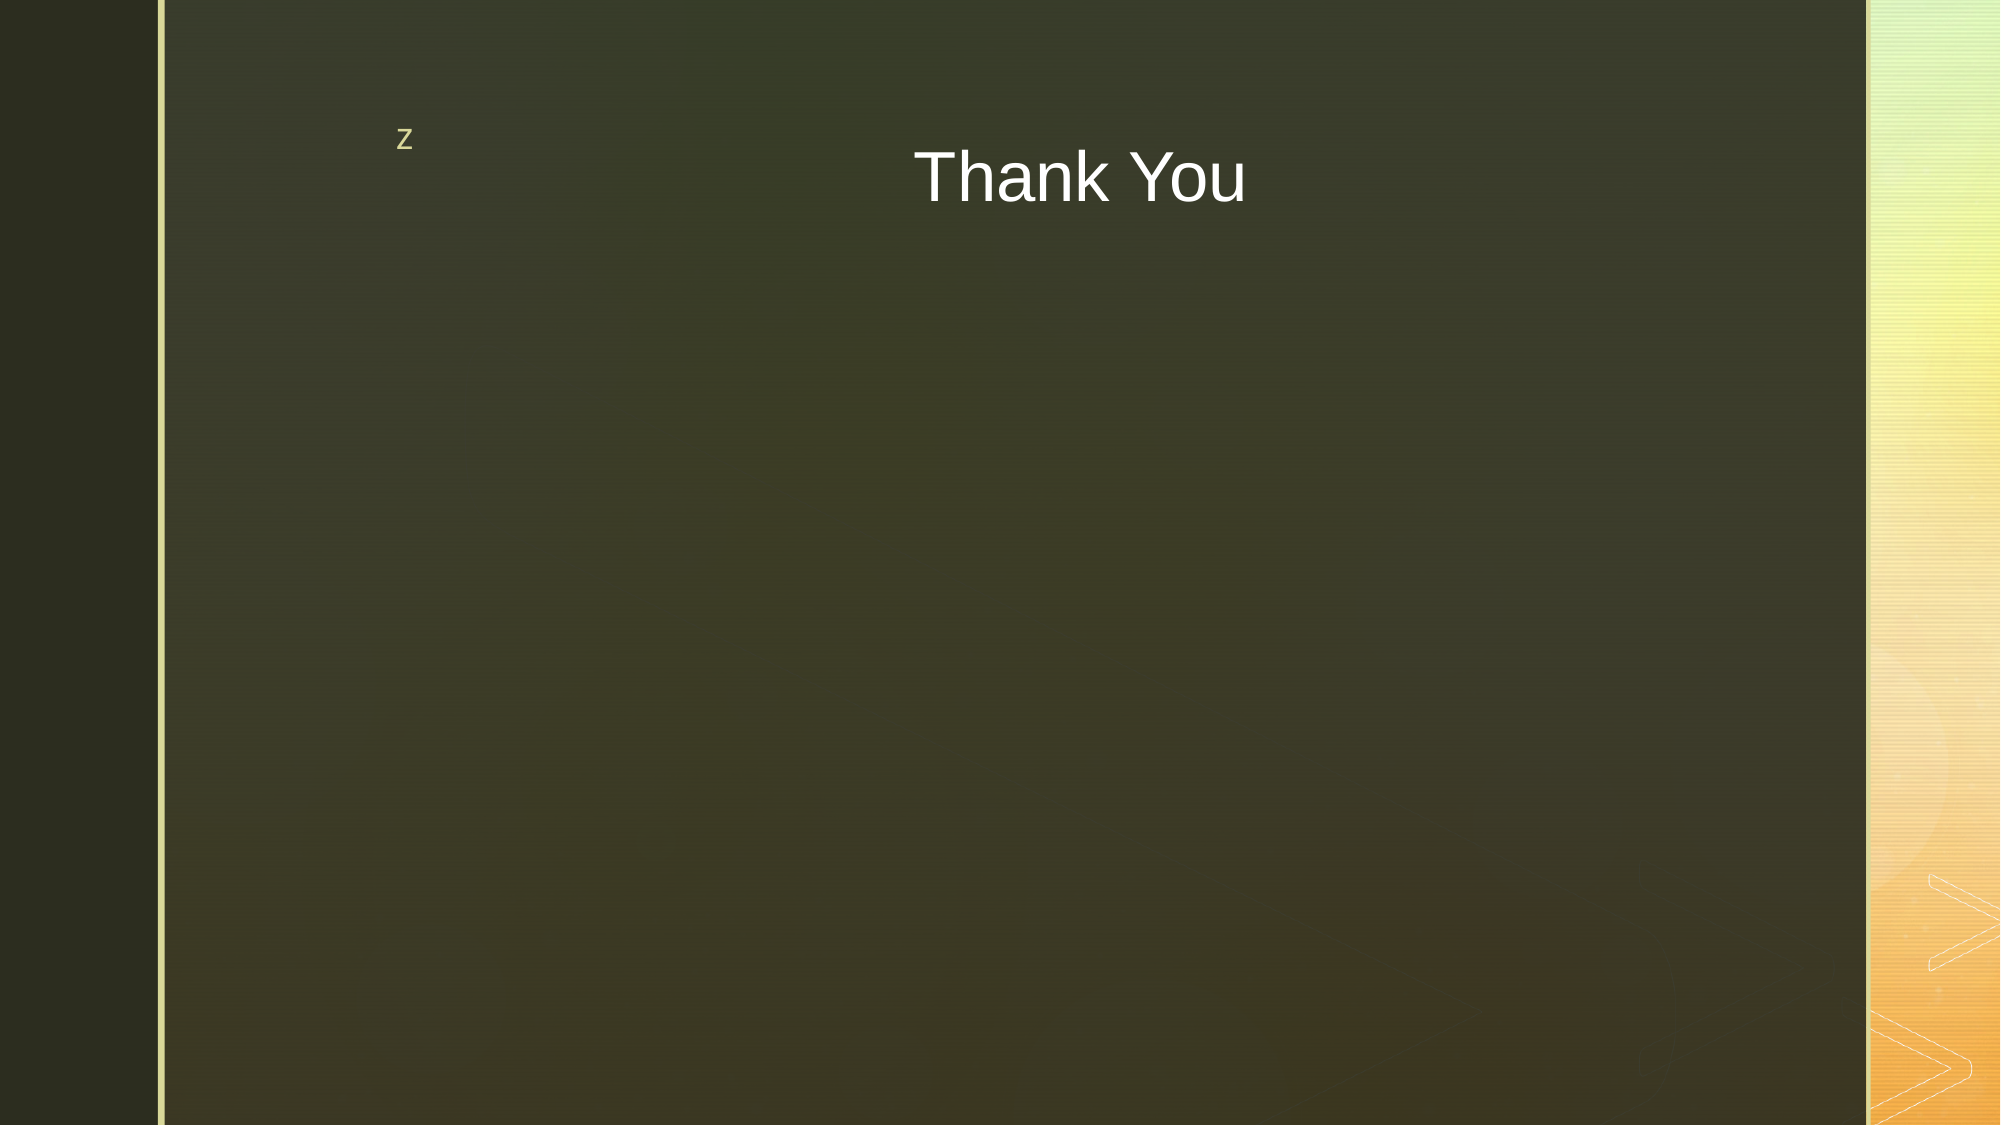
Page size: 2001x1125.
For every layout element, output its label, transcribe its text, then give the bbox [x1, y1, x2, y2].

picture [1871, 0, 2001, 1125]
title Thank You [428, 132, 1734, 310]
